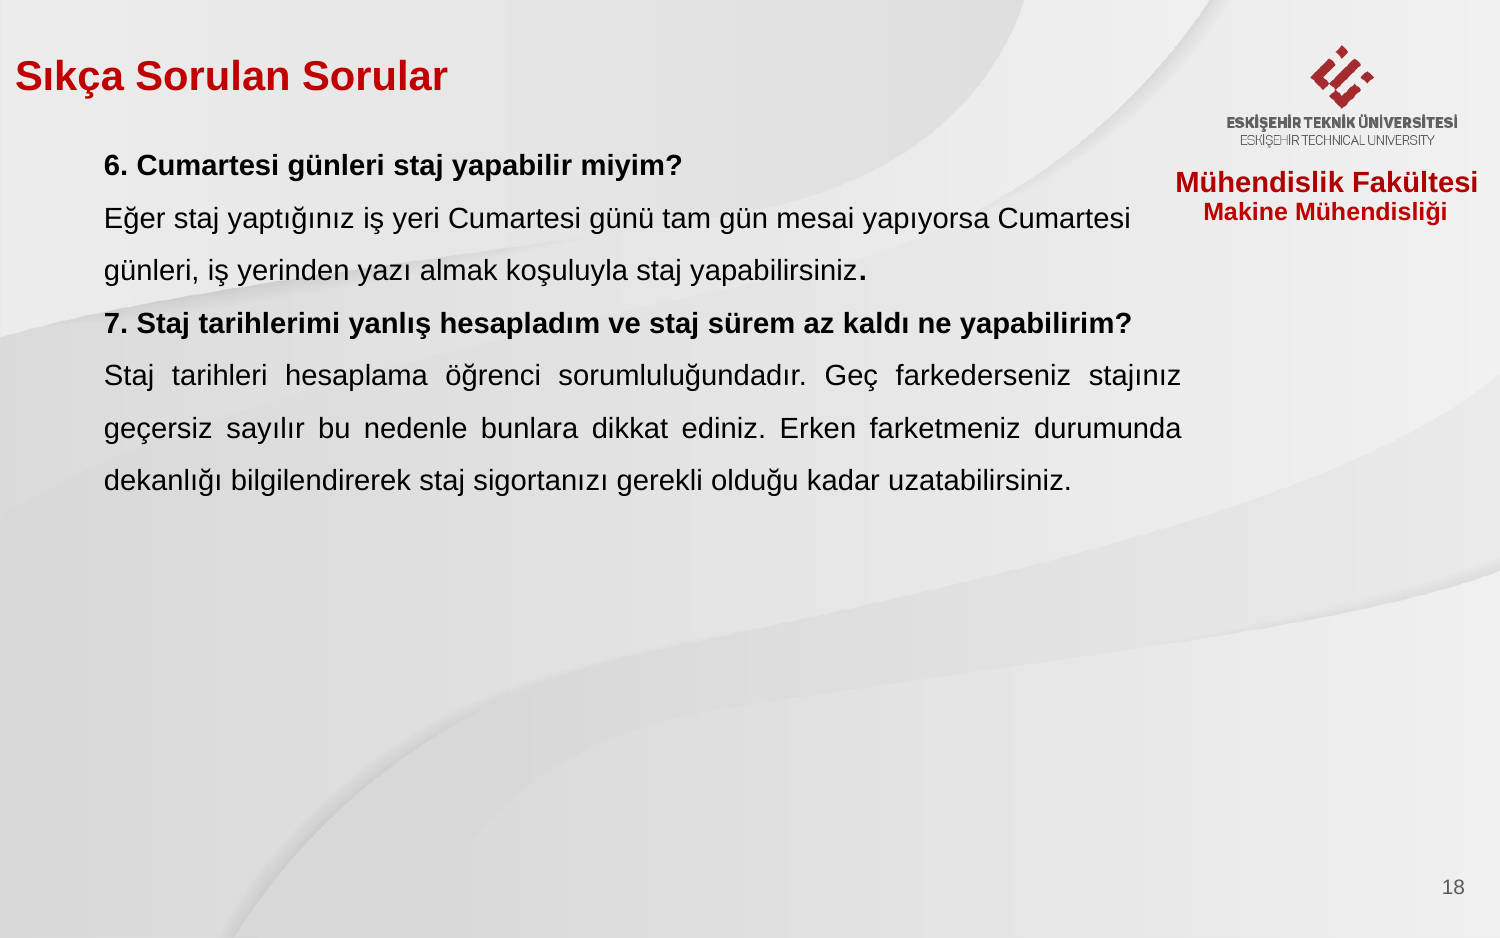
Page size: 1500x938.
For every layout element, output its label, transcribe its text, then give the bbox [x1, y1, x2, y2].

text_box Makine Mühendisliği [1199, 180, 1467, 242]
text_box Sıkça Sorulan Sorular [0, 49, 1129, 98]
slide_number 18 [1389, 849, 1480, 922]
picture [0, 0, 1500, 938]
text_box 6. Cumartesi günleri staj yapabilir miyim? Eğer staj yaptığınız iş yeri Cumartesi günü tam gün mesai yapıyorsa Cumartesi günleri, iş yerinden yazı almak koşuluyla staj yapabilirsiniz. 7. Staj tarihlerimi yanlış hesapladım ve staj sürem az kaldı ne yapabilirim? Staj tarihleri hesaplama öğrenci sorumluluğundadır. Geç farkederseniz stajınız geçersiz sayılır bu nedenle bunlara dikkat ediniz. Erken farketmeniz durumunda dekanlığı bilgilendirerek staj sigortanızı gerekli olduğu kadar uzatabilirsiniz. [70, 114, 1199, 869]
text_box Mühendislik Fakültesi [1199, 138, 1498, 224]
